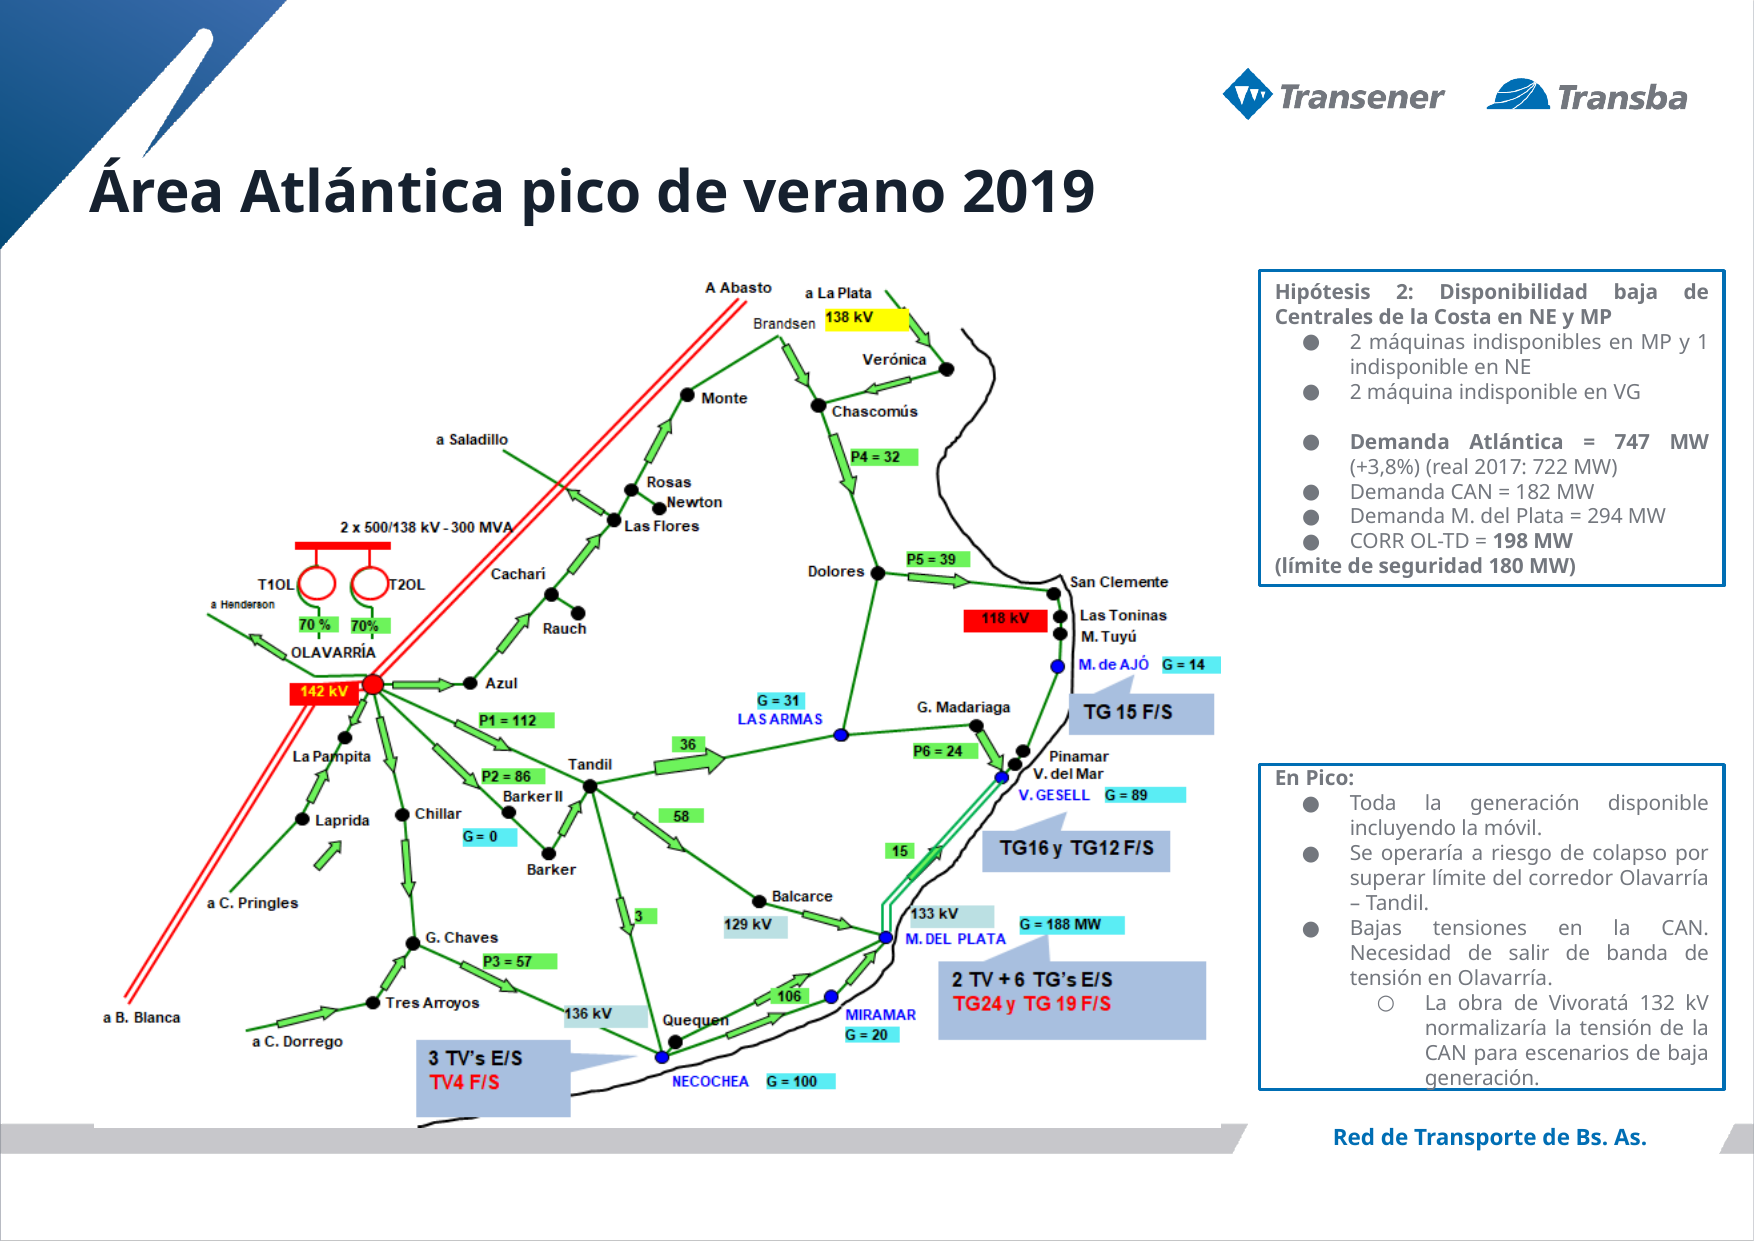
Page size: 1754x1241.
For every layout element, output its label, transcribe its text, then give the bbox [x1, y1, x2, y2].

text_box Área Atlántica pico de verano 2019 [74, 146, 1534, 271]
picture [0, 0, 1754, 1241]
text_box Red de Transporte de Bs. As. [1244, 1115, 1743, 1158]
text_box Hipótesis 2: Disponibilidad baja de Centrales de la Costa en NE y MP 2 máquinas indisponibles en MP y 1 indisponible en NE 2 máquina indisponible en VG Demanda Atlántica = 747 MW (+3,8%) (real 2017: 722 MW) Demanda CAN = 182 MW Demanda M. del Plata = 294 MW CORR OL-TD = 198 MW (límite de seguridad 180 MW) [1259, 270, 1725, 586]
text_box En Pico: Toda la generación disponible incluyendo la móvil. Se operaría a riesgo de colapso por superar límite del corredor Olavarría – Tandil. Bajas tensiones en la CAN. Necesidad de salir de banda de tensión en Olavarría. La obra de Vivoratá 132 kV normalizaría la tensión de la CAN para escenarios de baja generación. [1259, 764, 1724, 1090]
